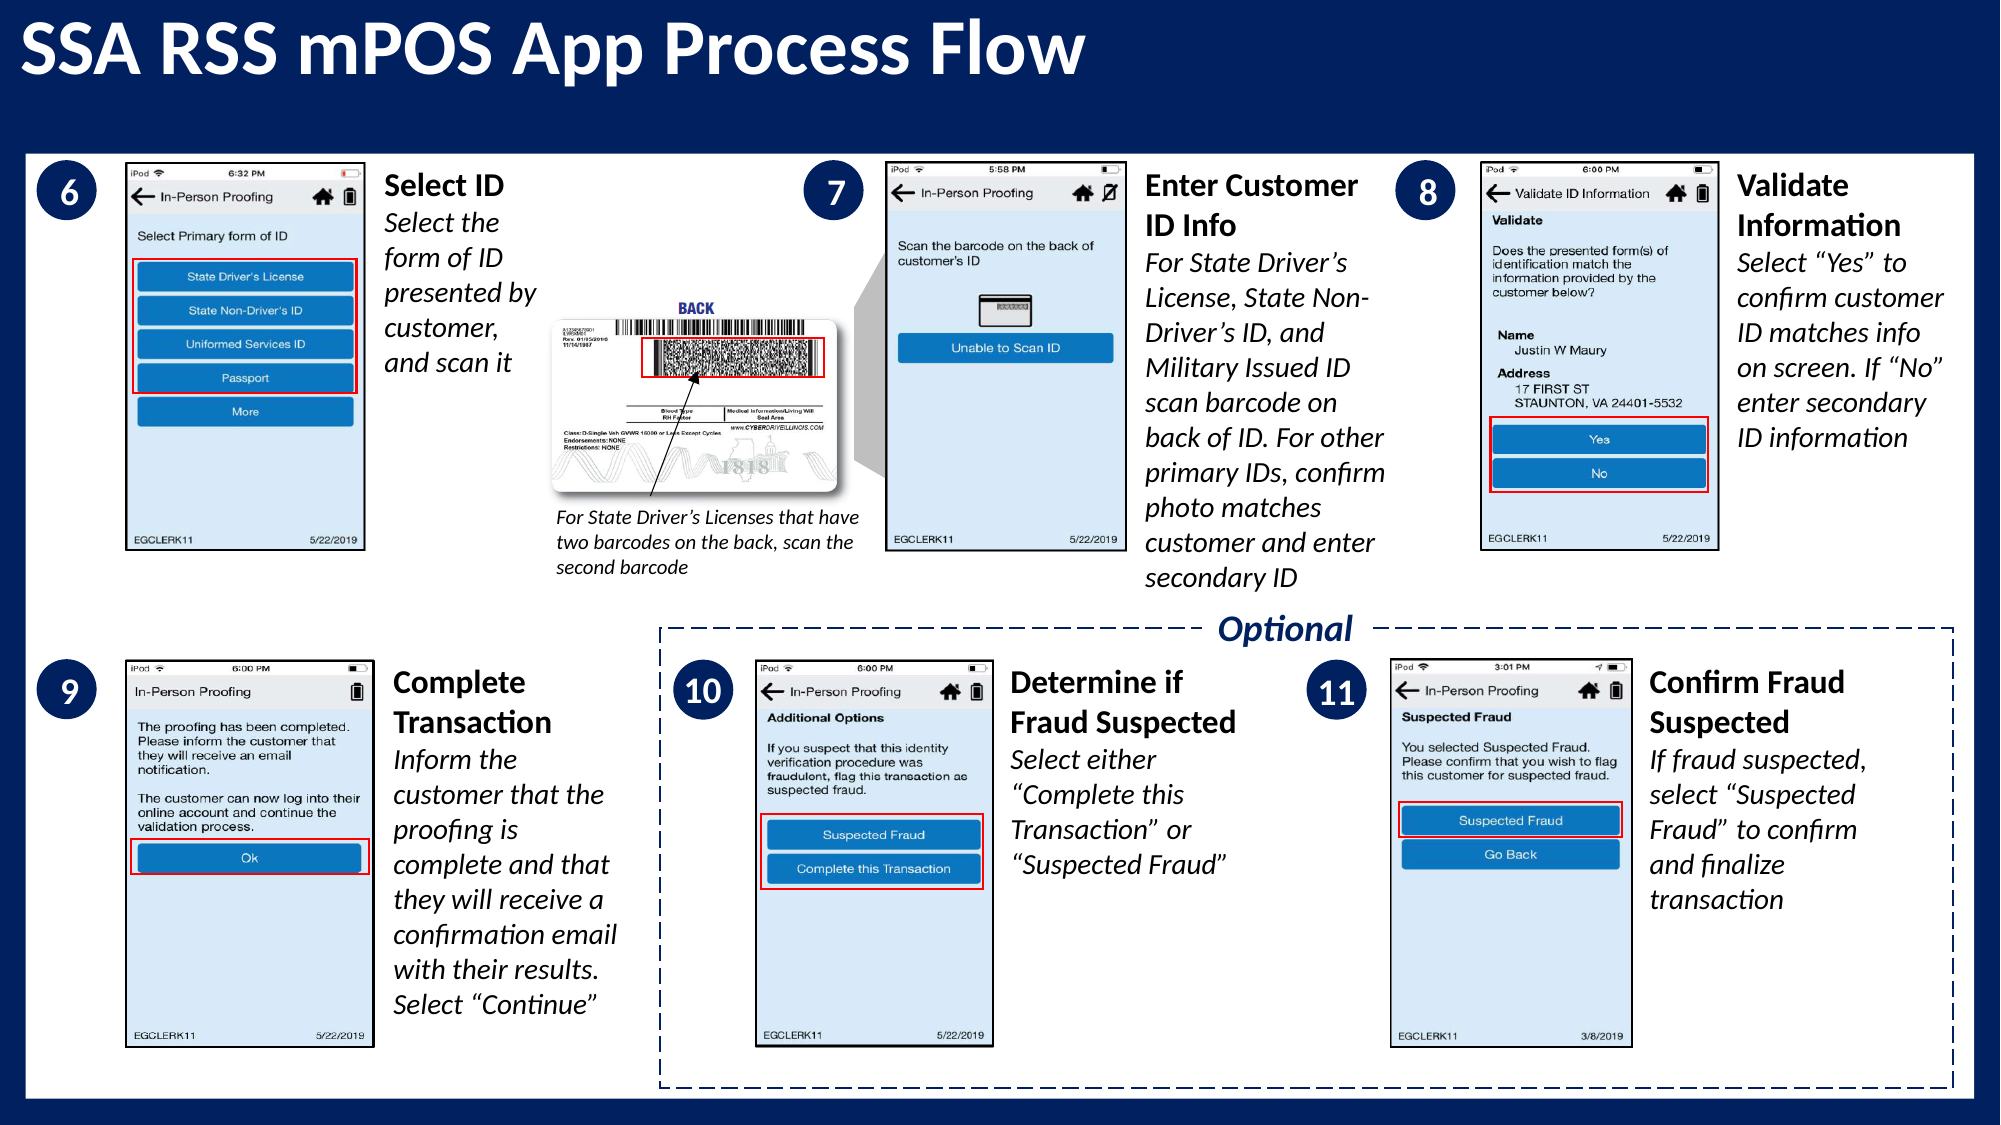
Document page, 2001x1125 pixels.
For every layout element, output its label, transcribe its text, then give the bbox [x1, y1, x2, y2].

text_box SSA RSS mPOS App Process Flow [5, 11, 1497, 100]
text_box For State Driver’s Licenses that have two barcodes on the back, scan the second barcode [541, 496, 885, 586]
text_box Optional [1202, 596, 1369, 657]
text_box Complete Transaction Inform the customer that the proofing is complete and that they will receive a confirmation email with their results. Select “Continue” [378, 653, 639, 1028]
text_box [542, 291, 854, 507]
text_box Enter Customer ID Info For State Driver’s License, State Non-Driver’s ID, and Military Issued ID scan barcode on back of ID. For other primary IDs, confirm photo matches customer and enter secondary ID [1130, 156, 1408, 601]
text_box Confirm Fraud Suspected If fraud suspected, select “Suspected Fraud” to confirm and finalize transaction [1634, 653, 1900, 923]
text_box Validate Information Select “Yes” to confirm customer ID matches info on screen. If “No” enter secondary ID information [1722, 156, 1972, 461]
text_box 8 [1408, 159, 1457, 222]
text_box 10 [668, 659, 740, 719]
text_box 11 [1302, 660, 1374, 720]
text_box [659, 627, 1954, 1089]
text_box 9 [35, 658, 98, 721]
picture [754, 658, 995, 1049]
picture [124, 161, 366, 552]
text_box [25, 153, 1975, 1100]
picture [124, 658, 376, 1049]
picture [1479, 161, 1720, 552]
text_box 6 [35, 159, 98, 222]
text_box 7 [802, 159, 865, 222]
text_box [854, 251, 884, 479]
text_box Select ID Select the form of ID presented by customer, and scan it [369, 156, 564, 386]
picture [1390, 658, 1634, 1049]
picture [884, 161, 1128, 552]
